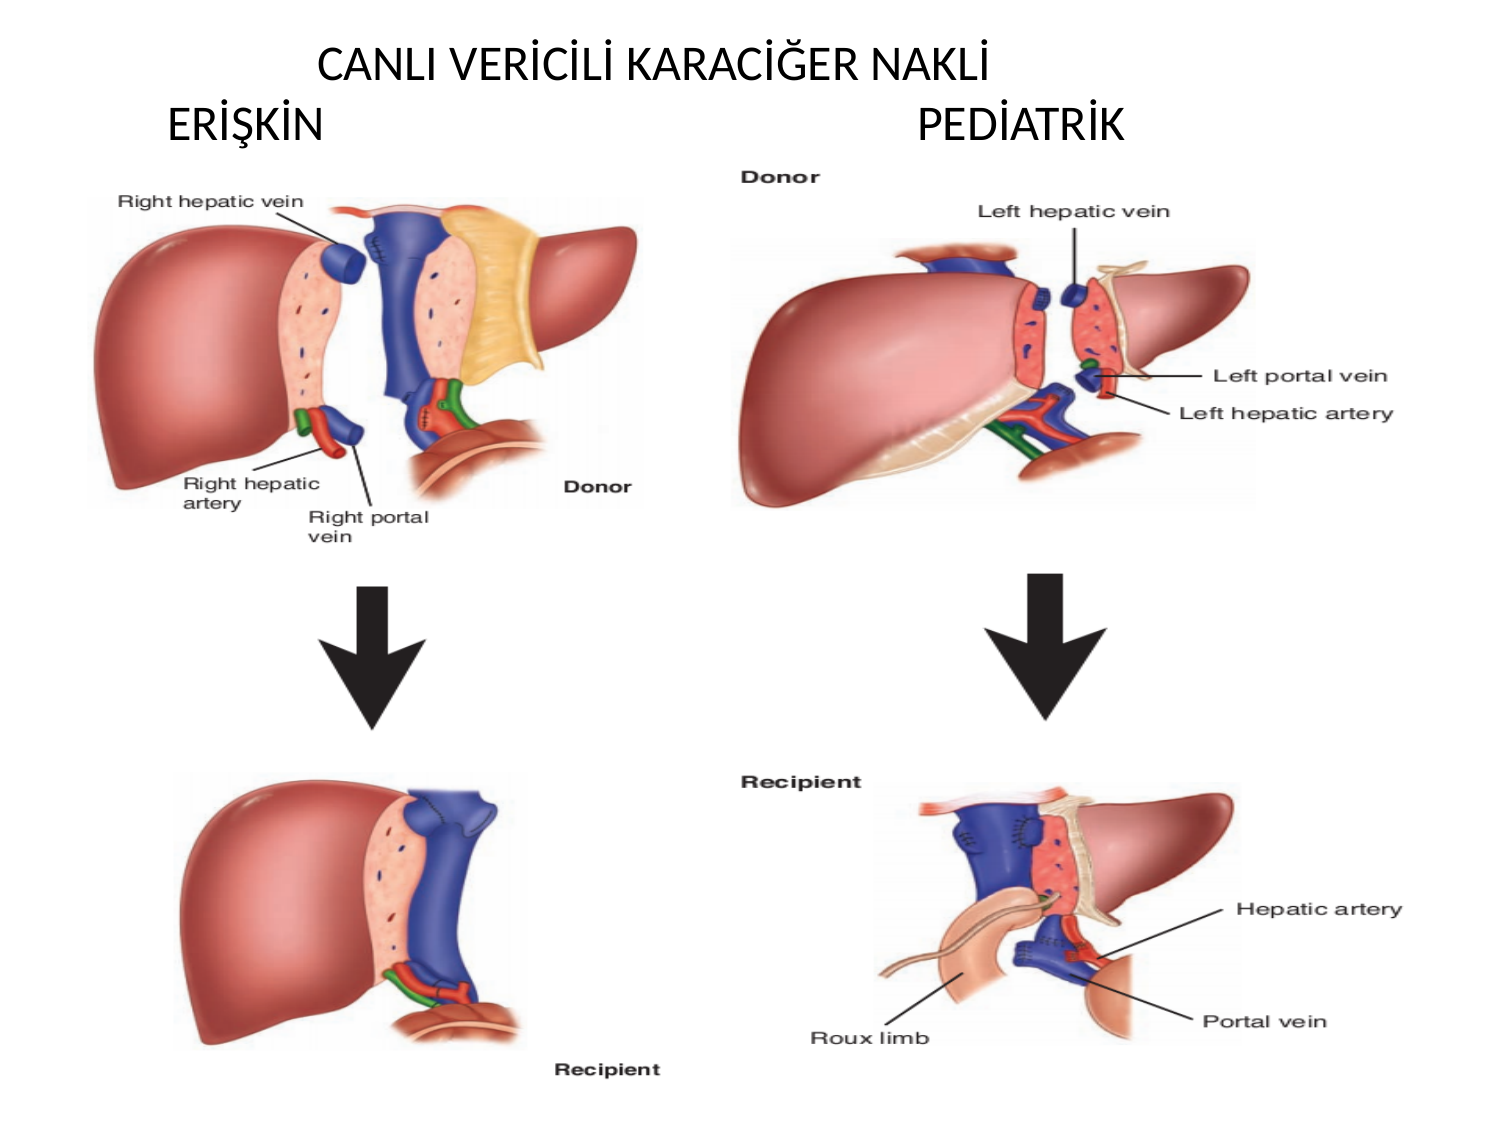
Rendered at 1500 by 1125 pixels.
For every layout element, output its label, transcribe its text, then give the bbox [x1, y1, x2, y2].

picture [58, 140, 1429, 1085]
text_box CANLI VERİCİLİ KARACİĞER NAKLİ ERİŞKİN PEDİATRİK [152, 23, 1243, 150]
